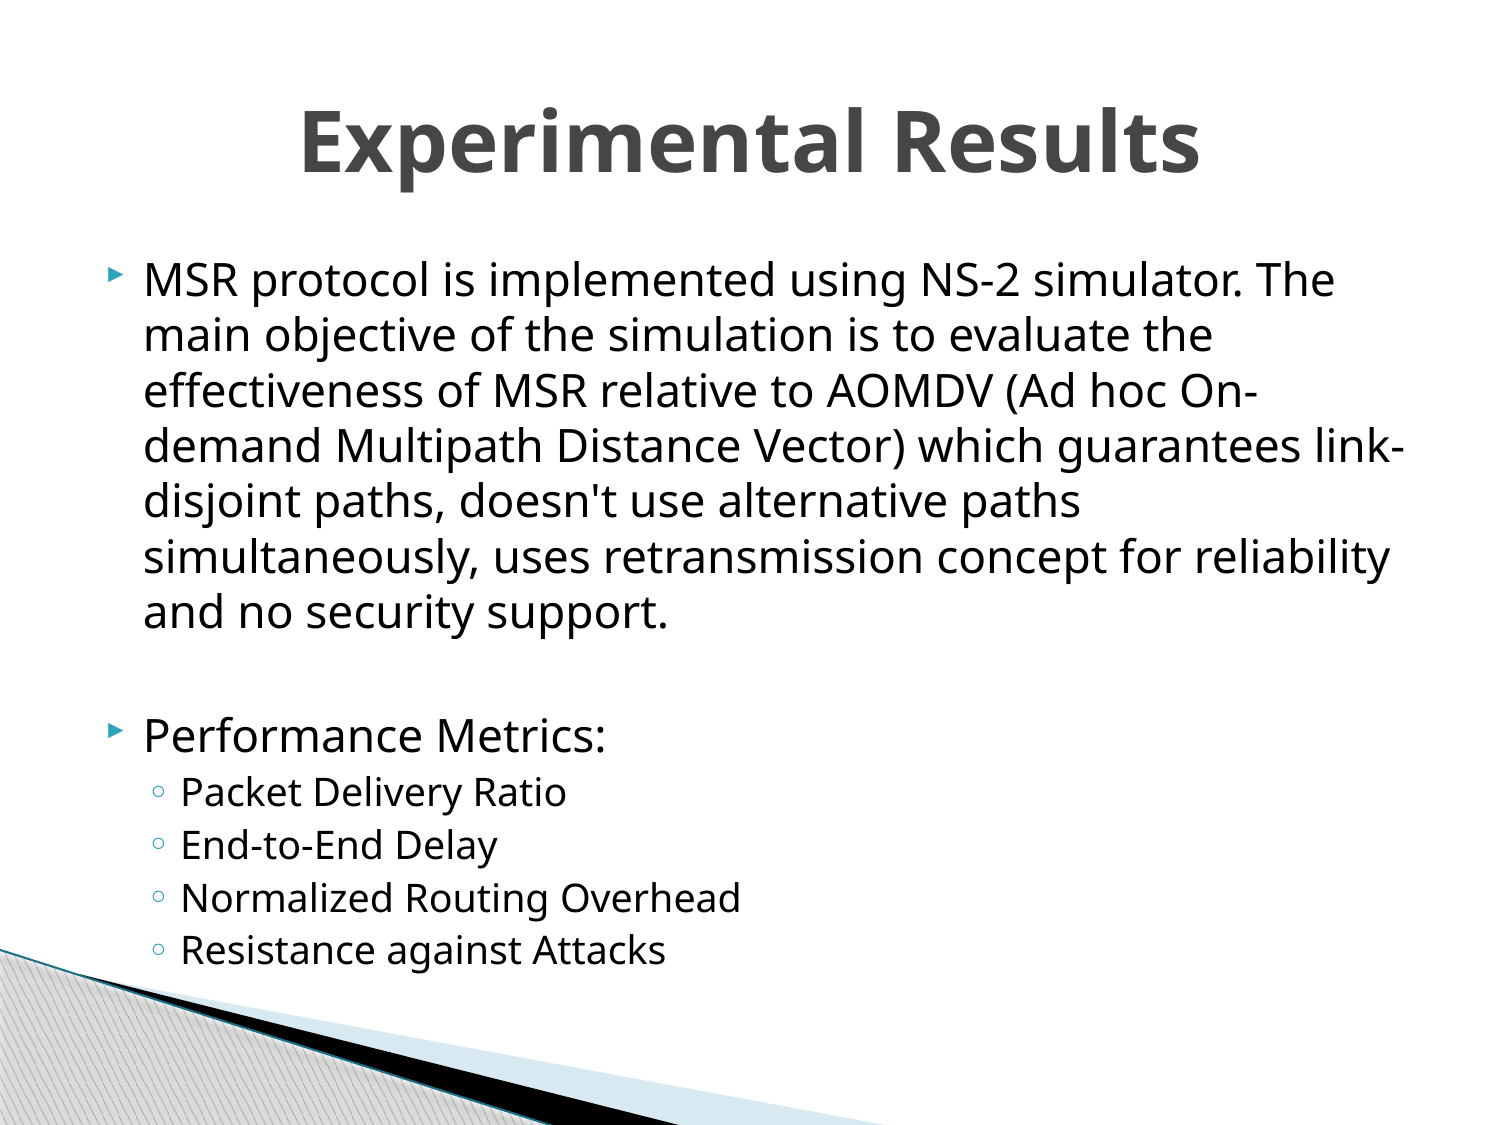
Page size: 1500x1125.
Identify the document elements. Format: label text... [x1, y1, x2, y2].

list MSR protocol is implemented using NS-2 simulator. The main objective of the simulation is to evaluate the effectiveness of MSR relative to AOMDV (Ad hoc On-demand Multipath Distance Vector) which guarantees link-disjoint paths, doesn't use alternative paths simultaneously, uses retransmission concept for reliability and no security support. Performance Metrics: Packet Delivery Ratio End-to-End Delay Normalized Routing Overhead Resistance against Attacks [75, 243, 1425, 986]
title Experimental Results [75, 45, 1425, 233]
